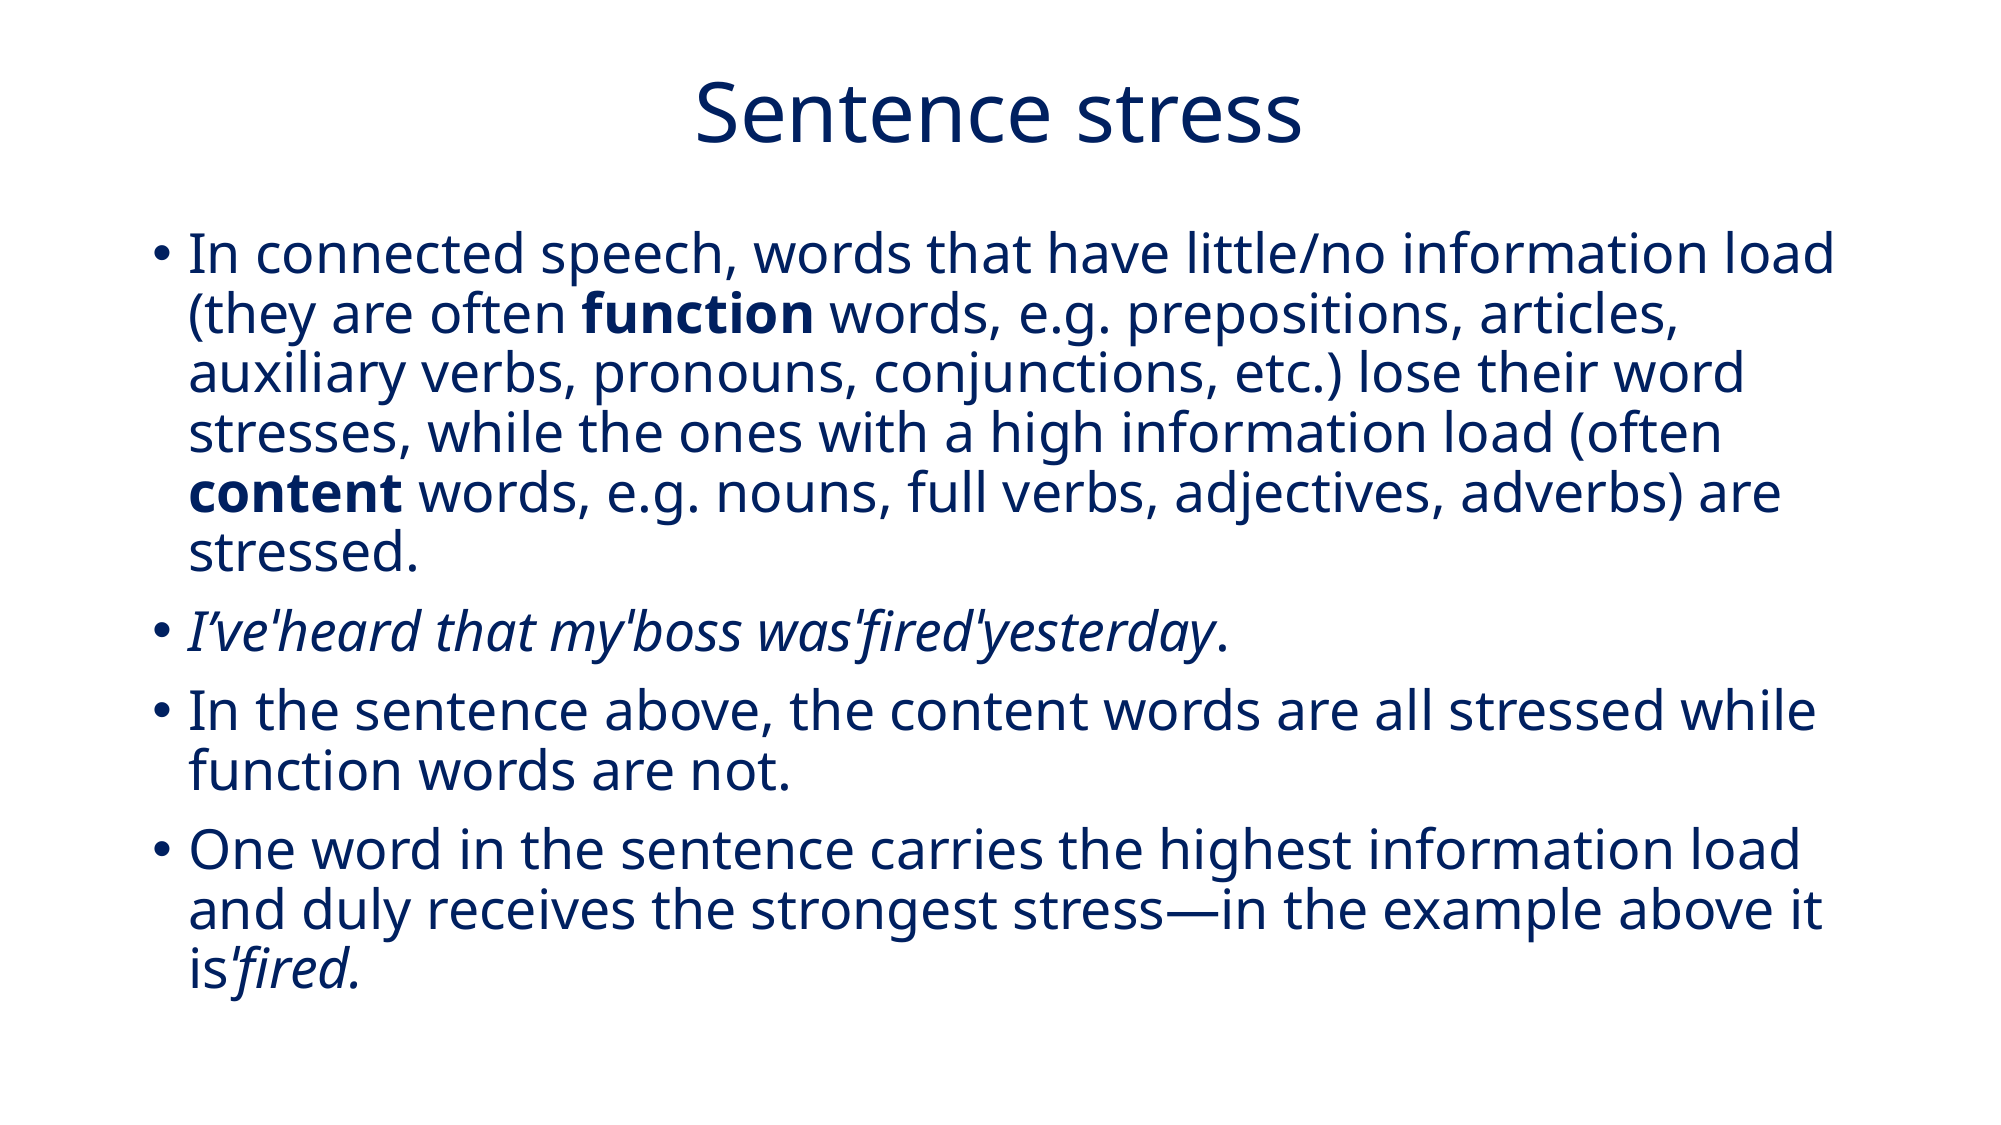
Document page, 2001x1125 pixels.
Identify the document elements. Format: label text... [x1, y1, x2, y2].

list In connected speech, words that have little/no information load (they are often function words, e.g. prepositions, articles, auxiliary verbs, pronouns, conjunctions, etc.) lose their word stresses, while the ones with a high information load (often content words, e.g. nouns, full verbs, adjectives, adverbs) are stressed. I’veˈheard that myˈboss wasˈfiredˈyesterday. In the sentence above, the content words are all stressed while function words are not. One word in the sentence carries the highest information load and duly receives the strongest stress—in the example above it isˈfired. [137, 218, 1863, 1014]
title Sentence stress [137, 59, 1863, 171]
